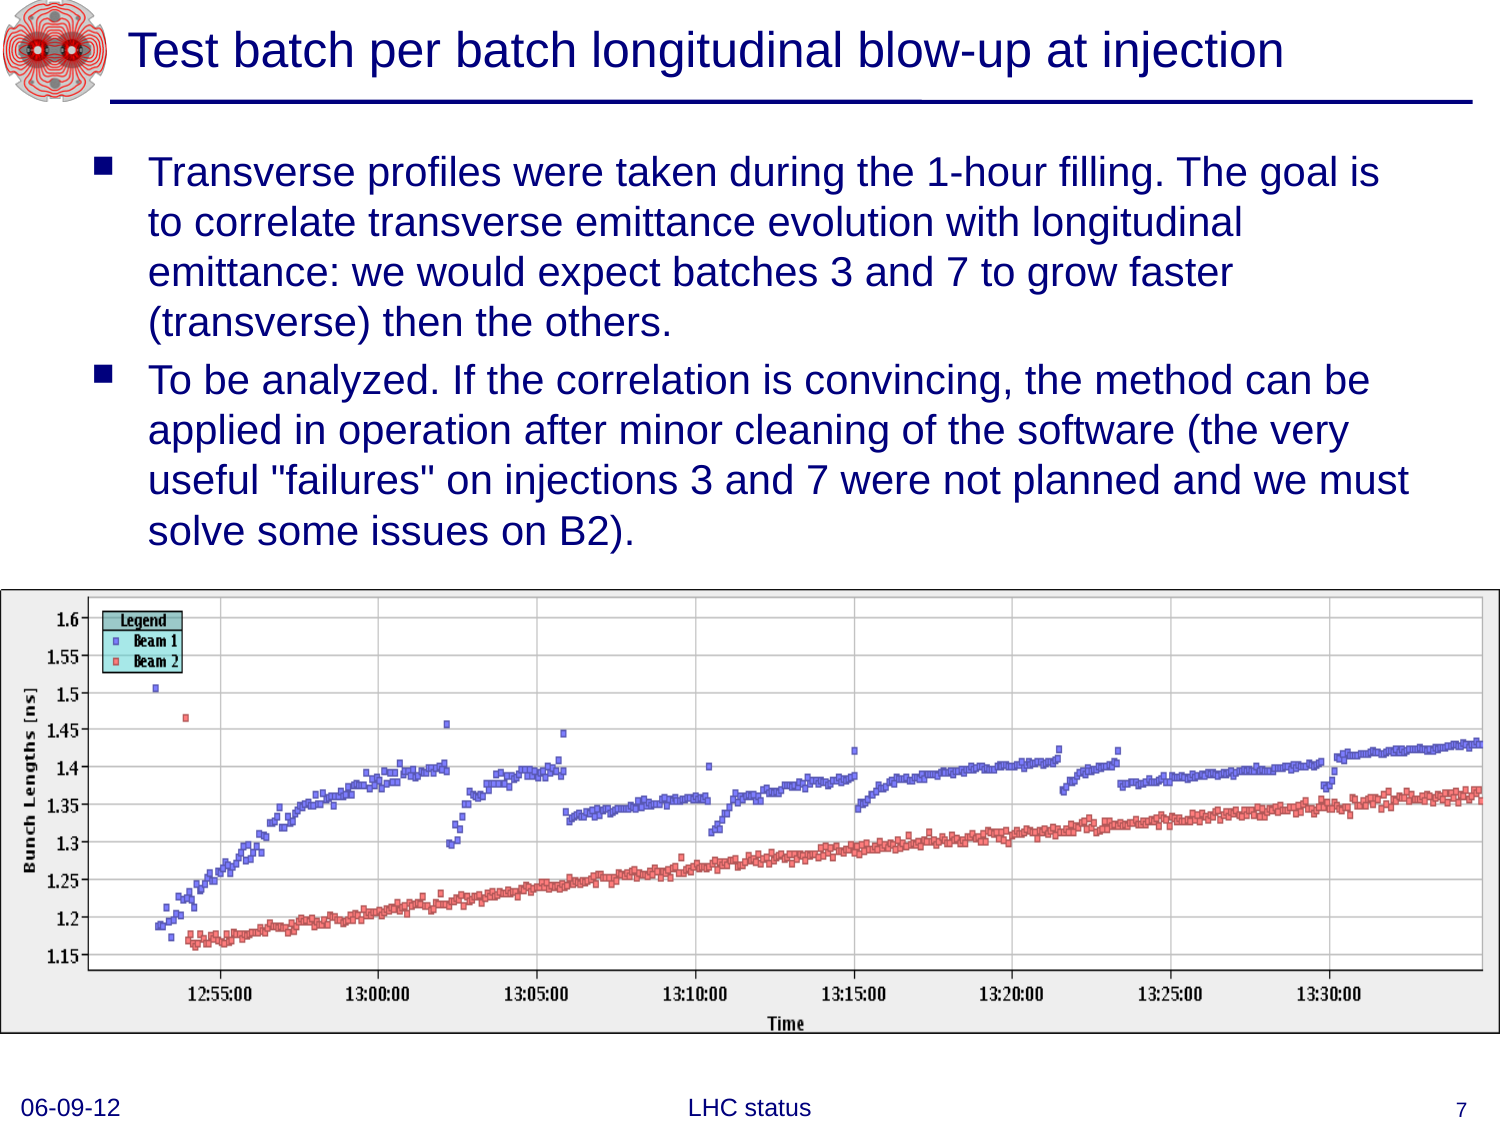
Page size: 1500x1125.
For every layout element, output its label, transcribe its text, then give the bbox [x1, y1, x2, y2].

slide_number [5, 1085, 356, 1125]
picture [0, 589, 1500, 1034]
list Transverse profiles were taken during the 1-hour filling. The goal is to correlate transverse emittance evolution with longitudinal emittance: we would expect batches 3 and 7 to grow faster (transverse) then the others. To be analyzed. If the correlation is convincing, the method can be applied in operation after minor cleaning of the software (the very useful "failures" on injections 3 and 7 were not planned and we must solve some issues on B2). [76, 136, 1427, 587]
slide_number 7 [1131, 1087, 1483, 1125]
picture [0, 0, 108, 103]
footer LHC status [512, 1087, 988, 1125]
title Test batch per batch longitudinal blow-up at injection [111, 3, 1463, 91]
